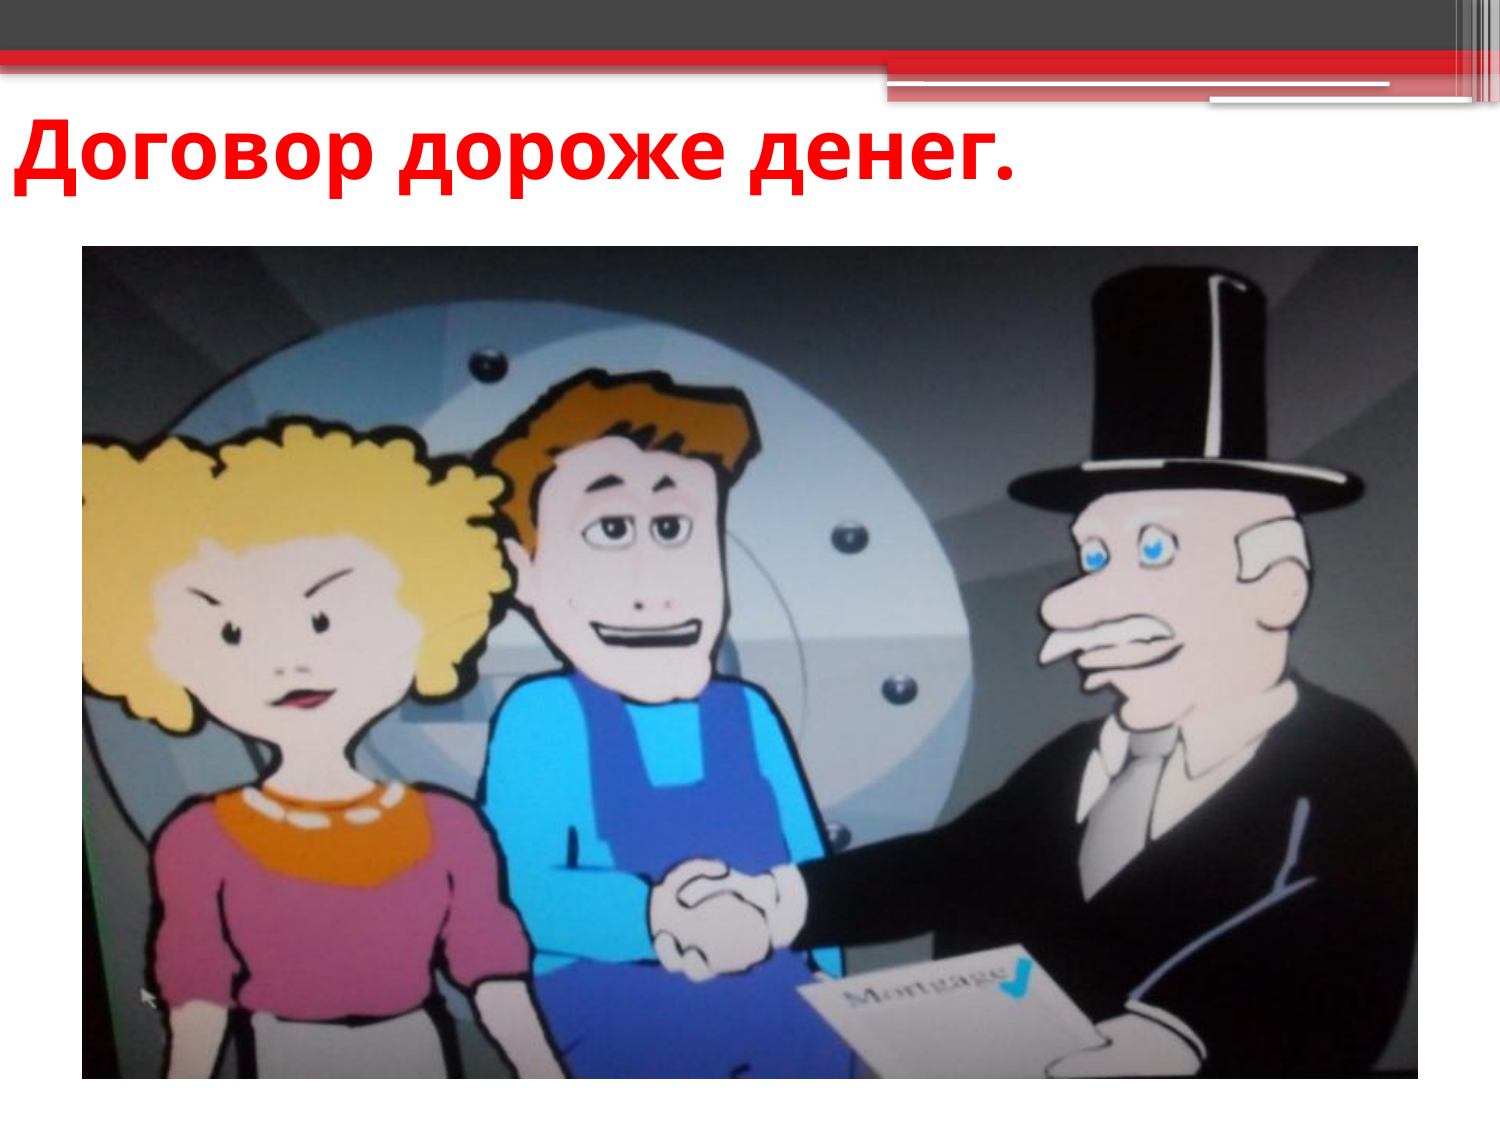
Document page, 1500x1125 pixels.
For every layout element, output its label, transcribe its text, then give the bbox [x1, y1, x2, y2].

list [81, 245, 1419, 1079]
title Договор дороже денег. [0, 58, 1442, 234]
